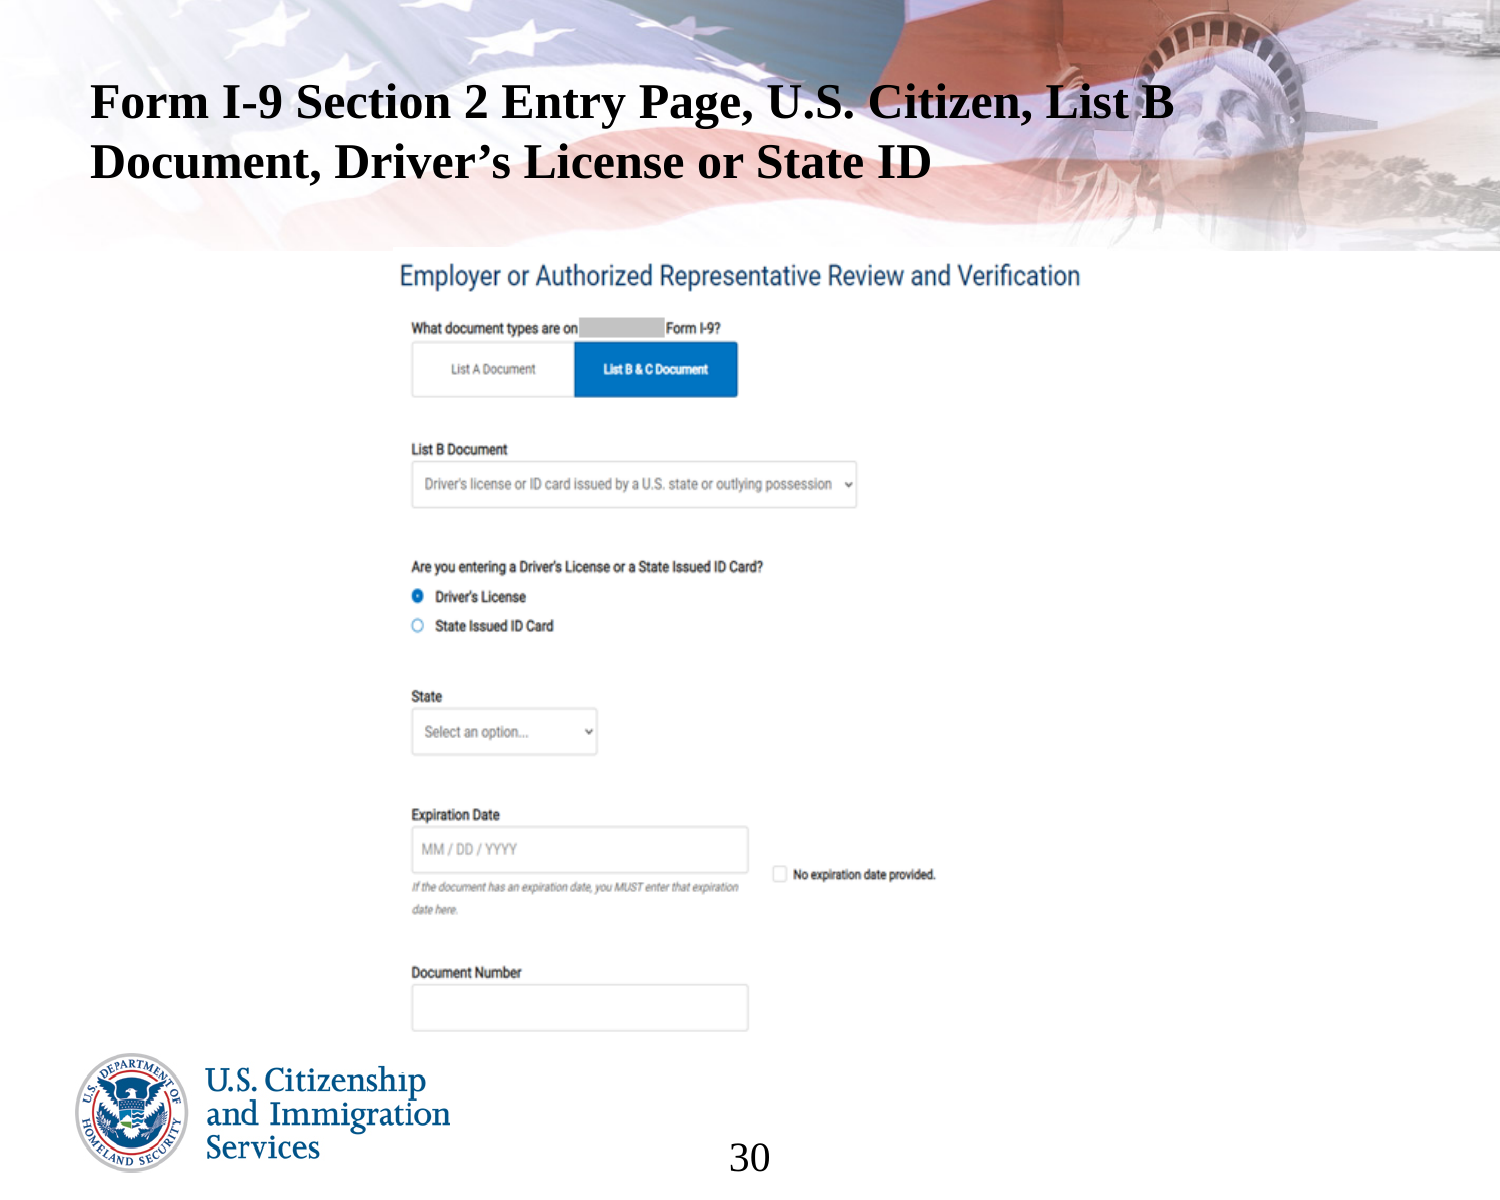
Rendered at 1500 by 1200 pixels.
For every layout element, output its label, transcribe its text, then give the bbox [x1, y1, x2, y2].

picture [75, 1053, 450, 1173]
title Form I-9 Section 2 Entry Page, U.S. Citizen, List B Document, Driver’s License or State ID [75, 28, 1425, 229]
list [392, 246, 1107, 1073]
picture [0, 0, 1500, 251]
